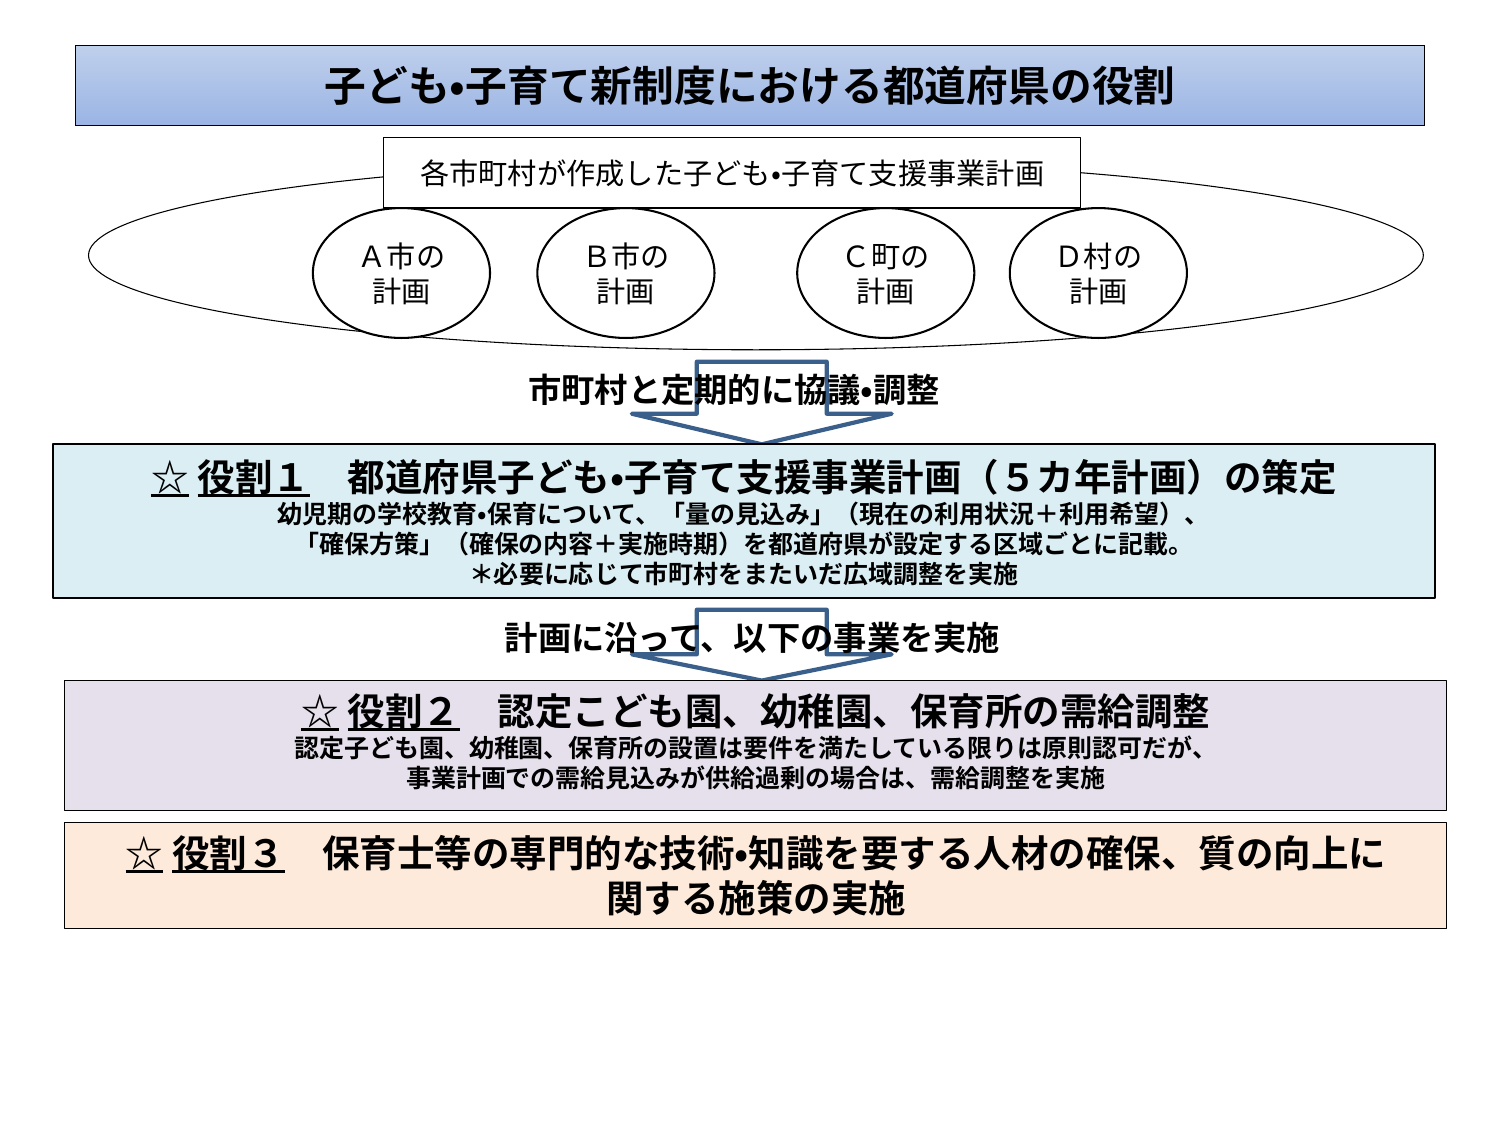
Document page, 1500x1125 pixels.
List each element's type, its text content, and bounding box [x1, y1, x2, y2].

text_box [674, 665, 850, 678]
text_box Ｄ村の 計画 [1007, 205, 1190, 341]
title 子ども・子育て新制度における都道府県の役割 [75, 45, 1425, 126]
text_box 各市町村が作成した子ども・子育て支援事業計画 [382, 135, 1083, 210]
text_box [1083, 170, 1426, 336]
text_box ☆役割１ 都道府県子ども・子育て支援事業計画（５カ年計画）の策定 幼児期の学校教育・保育について、「量の見込み」（現在の利用状況＋利用希望）、 「確保方策」（確保の内容＋実施時期）を都道府県が設定する区域ごとに記載。 ＊必要に応じて市町村をまたいだ広域調整を実施 [51, 442, 1437, 600]
text_box Ｃ町の 計画 [795, 205, 977, 341]
text_box [86, 174, 382, 334]
text_box [636, 417, 887, 442]
text_box 市町村と定期的に協議・調整 [513, 361, 975, 417]
text_box Ｂ市の 計画 [535, 205, 717, 341]
text_box [419, 210, 1082, 352]
text_box 計画に沿って、以下の事業を実施 [490, 609, 1069, 665]
text_box ☆役割２ 認定こども園、幼稚園、保育所の需給調整 認定子ども園、幼稚園、保育所の設置は要件を満たしている限りは原則認可だが、 事業計画での需給見込みが供給過剰の場合は、需給調整を実施 [63, 678, 1449, 813]
text_box ☆役割３ 保育士等の専門的な技術・知識を要する人材の確保、質の向上に 関する施策の実施 [63, 820, 1449, 931]
text_box Ａ市の 計画 [310, 205, 493, 341]
